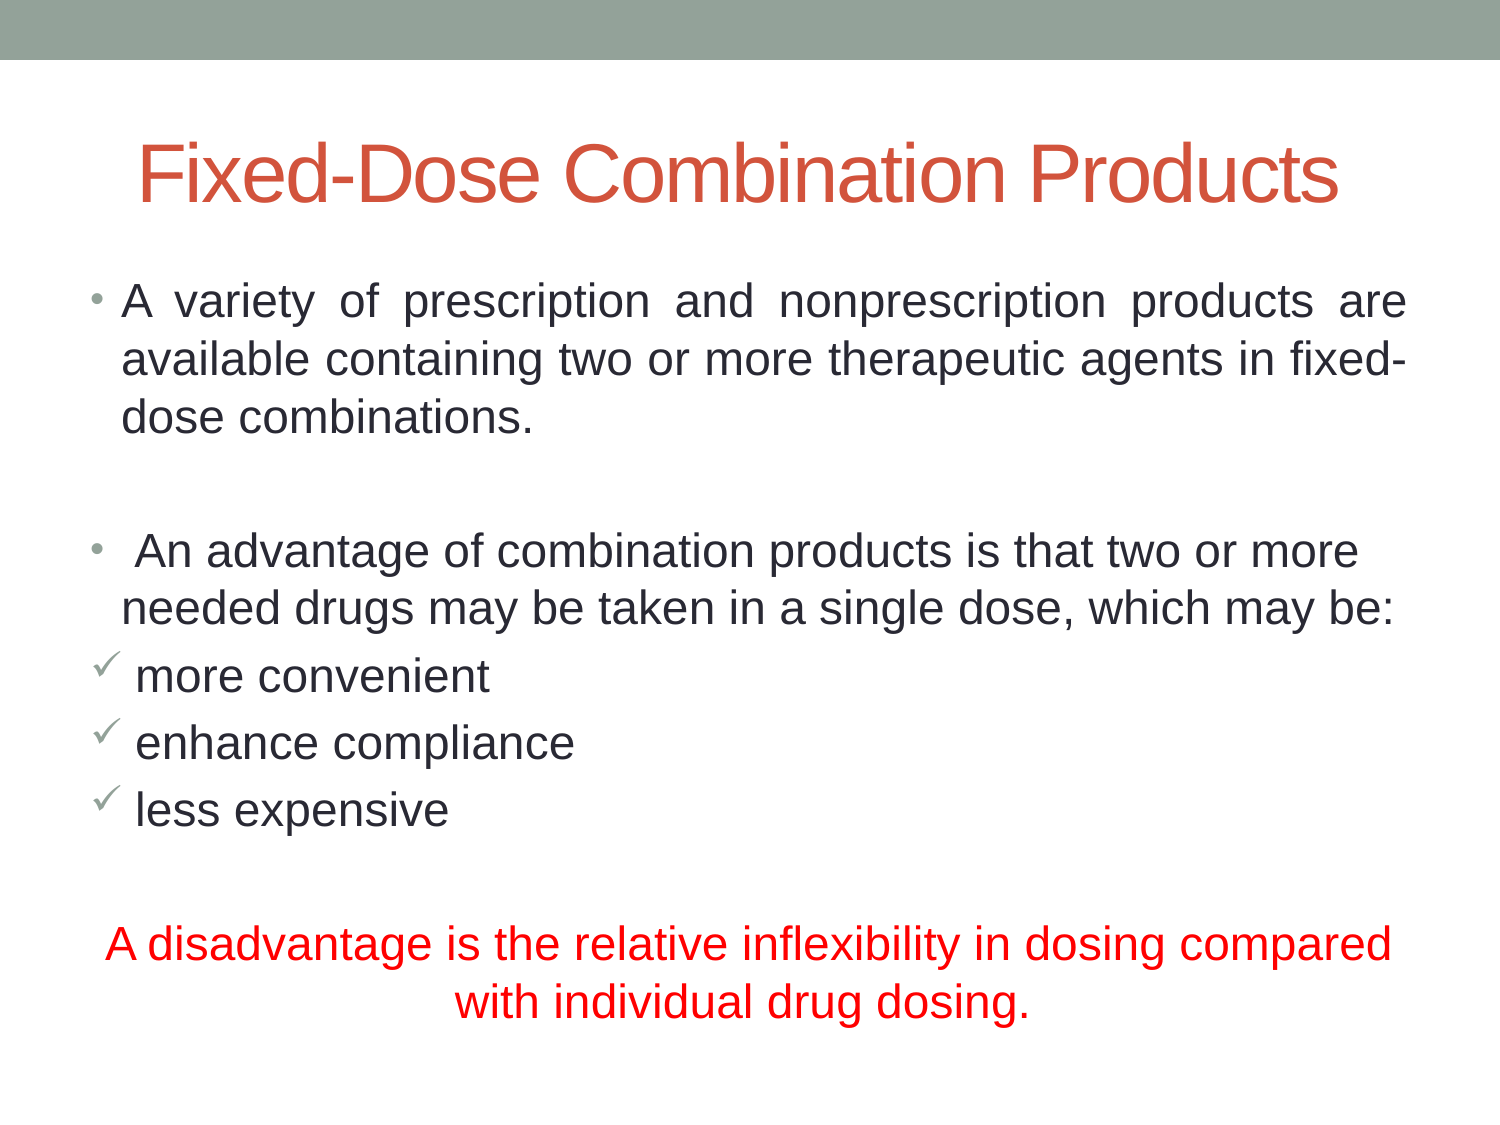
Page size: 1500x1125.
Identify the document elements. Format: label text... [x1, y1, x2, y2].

title Fixed-Dose Combination Products [75, 87, 1425, 250]
list A variety of prescription and nonprescription products are available containing two or more therapeutic agents in fixed-dose combinations. An advantage of combination products is that two or more needed drugs may be taken in a single dose, which may be: more convenient enhance compliance less expensive A disadvantage is the relative inflexibility in dosing compared with individual drug dosing. [75, 262, 1425, 1063]
